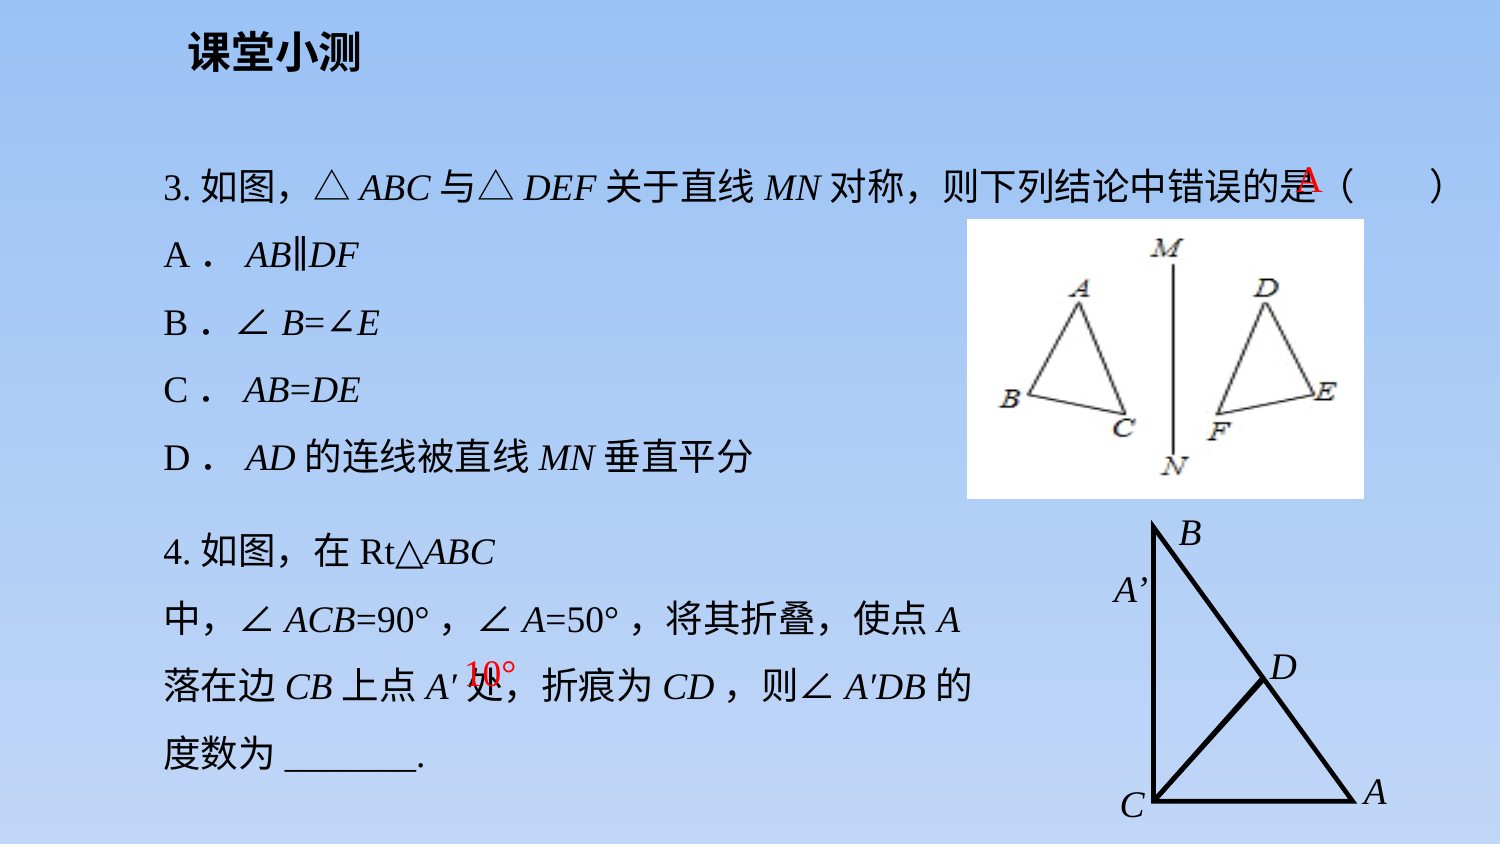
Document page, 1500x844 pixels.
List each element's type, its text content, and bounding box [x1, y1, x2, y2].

text_box 课堂小测 [176, 19, 417, 83]
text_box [1099, 500, 1399, 834]
text_box 4.如图，在Rt△ABC中，∠ACB=90°，∠A=50°，将其折叠，使点A落在边CB上点A′处，折痕为CD，则∠A′DB的度数为_______. [152, 499, 1009, 781]
text_box 10° [452, 642, 528, 700]
text_box A [1284, 149, 1334, 206]
text_box 3.如图，△ABC与△DEF关于直线MN对称，则下列结论中错误的是（ ） A．AB∥DF B．∠B=∠E C．AB=DE D．AD的连线被直线MN垂直平分 [152, 134, 1500, 484]
picture [967, 219, 1364, 499]
